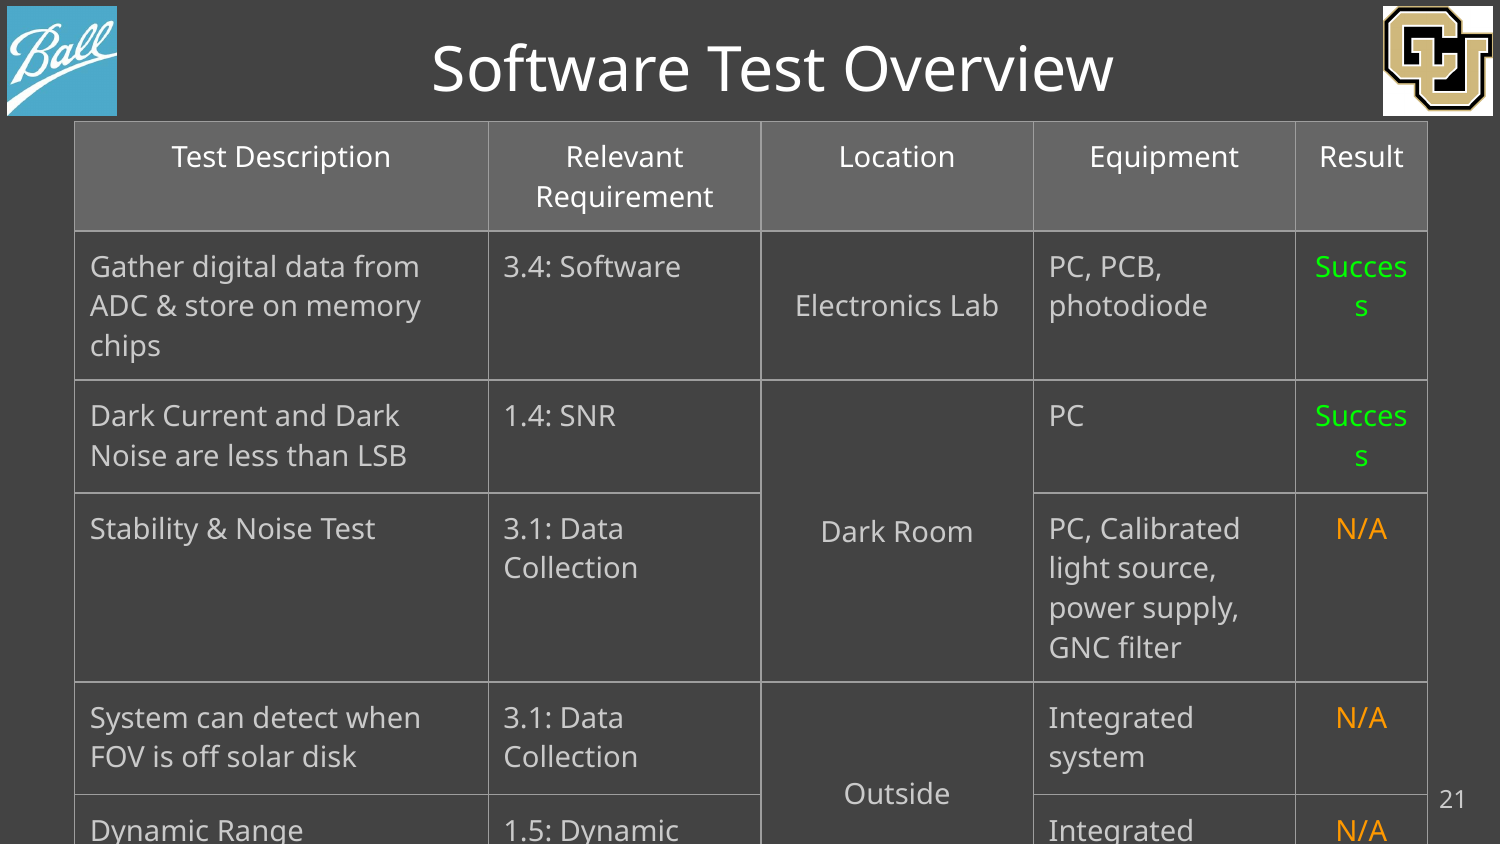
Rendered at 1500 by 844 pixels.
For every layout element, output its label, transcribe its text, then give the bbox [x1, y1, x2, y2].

slide_number 21 [1428, 767, 1483, 833]
table_cell Dark Current and Dark Noise are less than LSB [75, 381, 488, 492]
table_cell 1.4: SNR [489, 381, 760, 492]
picture [7, 6, 117, 116]
table_cell PC, Calibrated light source, power supply, GNC filter [1034, 494, 1295, 681]
table_cell Outside [762, 683, 1033, 844]
table_cell 1.5: Dynamic Range [489, 795, 760, 844]
table_cell PC [1034, 381, 1295, 492]
table_cell Stability & Noise Test [75, 494, 488, 681]
table_cell Integrated system [1034, 683, 1295, 794]
table_cell N/A [1296, 683, 1427, 794]
table_cell 3.1: Data Collection [489, 683, 760, 794]
table_header Relevant Requirement [489, 122, 760, 230]
table_cell 3.4: Software [489, 232, 760, 379]
table_cell Success [1296, 232, 1427, 379]
table_cell Dynamic Range [75, 795, 488, 844]
table_cell Integrated system [1034, 795, 1295, 844]
table_header Test Description [75, 122, 488, 230]
table_cell Electronics Lab [762, 232, 1033, 379]
table_header Location [762, 122, 1033, 230]
table_cell Dark Room [762, 381, 1033, 681]
table_cell Gather digital data from ADC & store on memory chips [75, 232, 488, 379]
title Software Test Overview [74, 13, 1473, 108]
picture [1383, 6, 1493, 116]
table_cell N/A [1296, 795, 1427, 844]
table_cell PC, PCB, photodiode [1034, 232, 1295, 379]
table_cell Success [1296, 381, 1427, 492]
table_cell N/A [1296, 494, 1427, 681]
table_cell System can detect when FOV is off solar disk [75, 683, 488, 794]
table_header Equipment [1034, 122, 1295, 230]
table_cell 3.1: Data Collection [489, 494, 760, 681]
table_header Result [1296, 122, 1427, 230]
